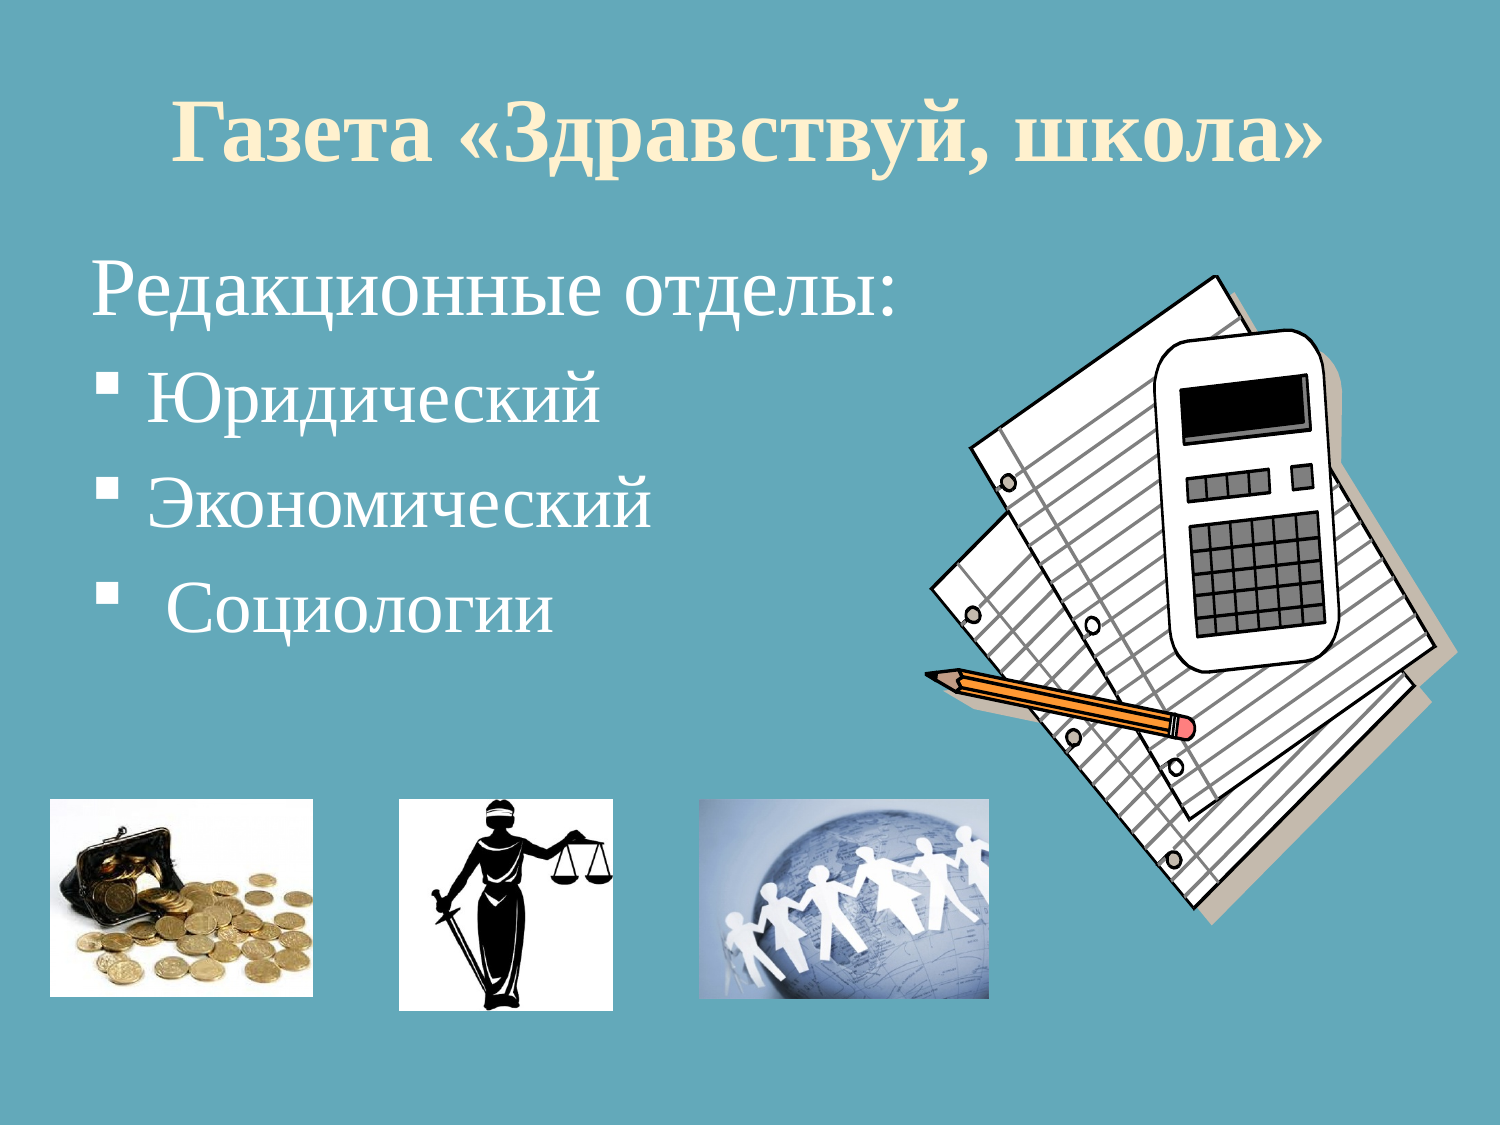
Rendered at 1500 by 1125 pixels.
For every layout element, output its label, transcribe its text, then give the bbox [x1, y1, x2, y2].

picture [49, 799, 314, 998]
picture [699, 274, 1458, 999]
list Редакционные отделы: Юридический Экономический Социологии [75, 224, 1425, 1005]
picture [399, 799, 613, 1011]
title Газета «Здравствуй, школа» [75, 62, 1425, 188]
